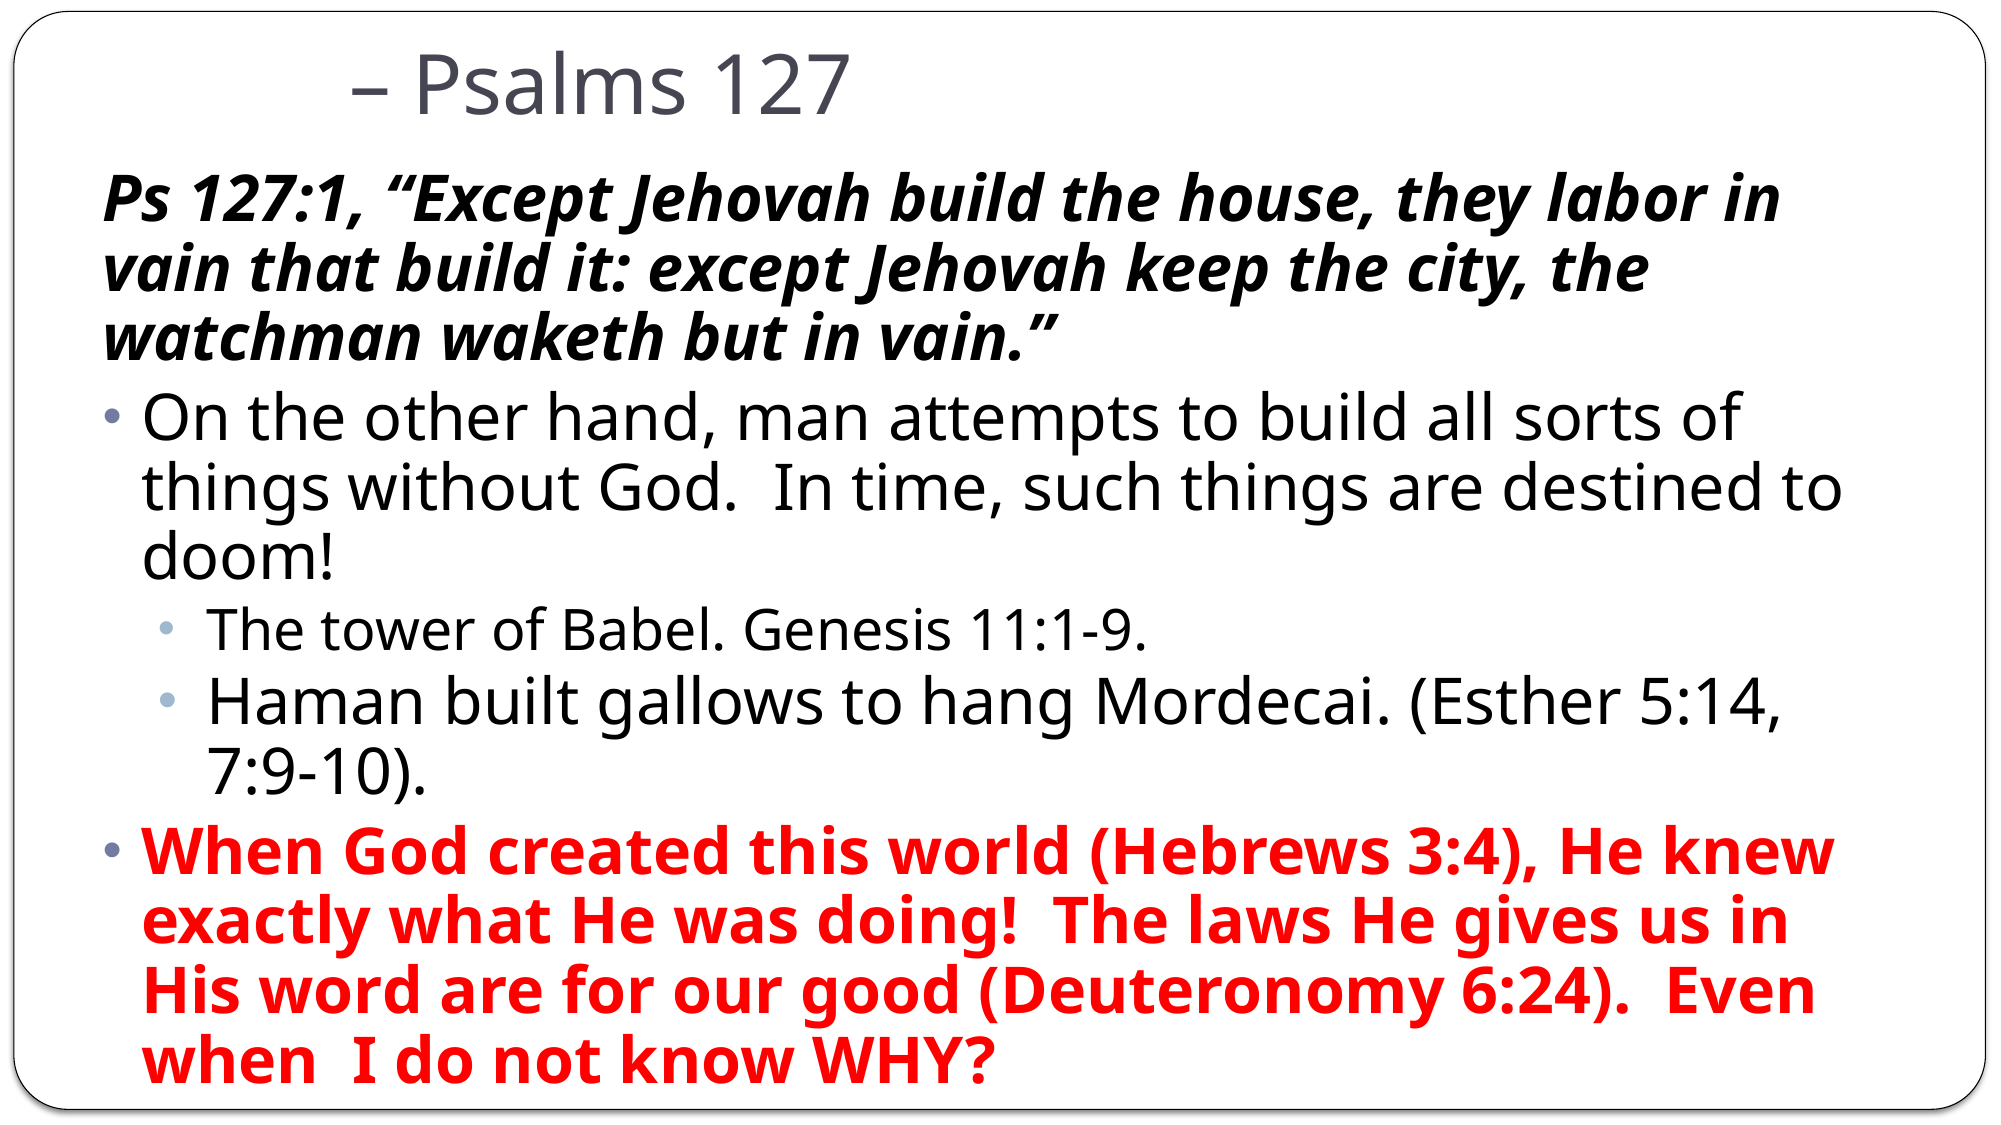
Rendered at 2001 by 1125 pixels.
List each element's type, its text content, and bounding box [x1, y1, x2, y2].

title – Psalms 127 [312, 37, 1688, 148]
list Ps 127:1, “Except Jehovah build the house, they labor in vain that build it: except Jehovah keep the city, the watchman waketh but in vain.” On the other hand, man attempts to build all sorts of things without God. In time, such things are destined to doom! The tower of Babel. Genesis 11:1-9. Haman built gallows to hang Mordecai. (Esther 5:14, 7:9-10). When God created this world (Hebrews 3:4), He knew exactly what He was doing! The laws He gives us in His word are for our good (Deuteronomy 6:24). Even when I do not know WHY? [87, 158, 1888, 1120]
